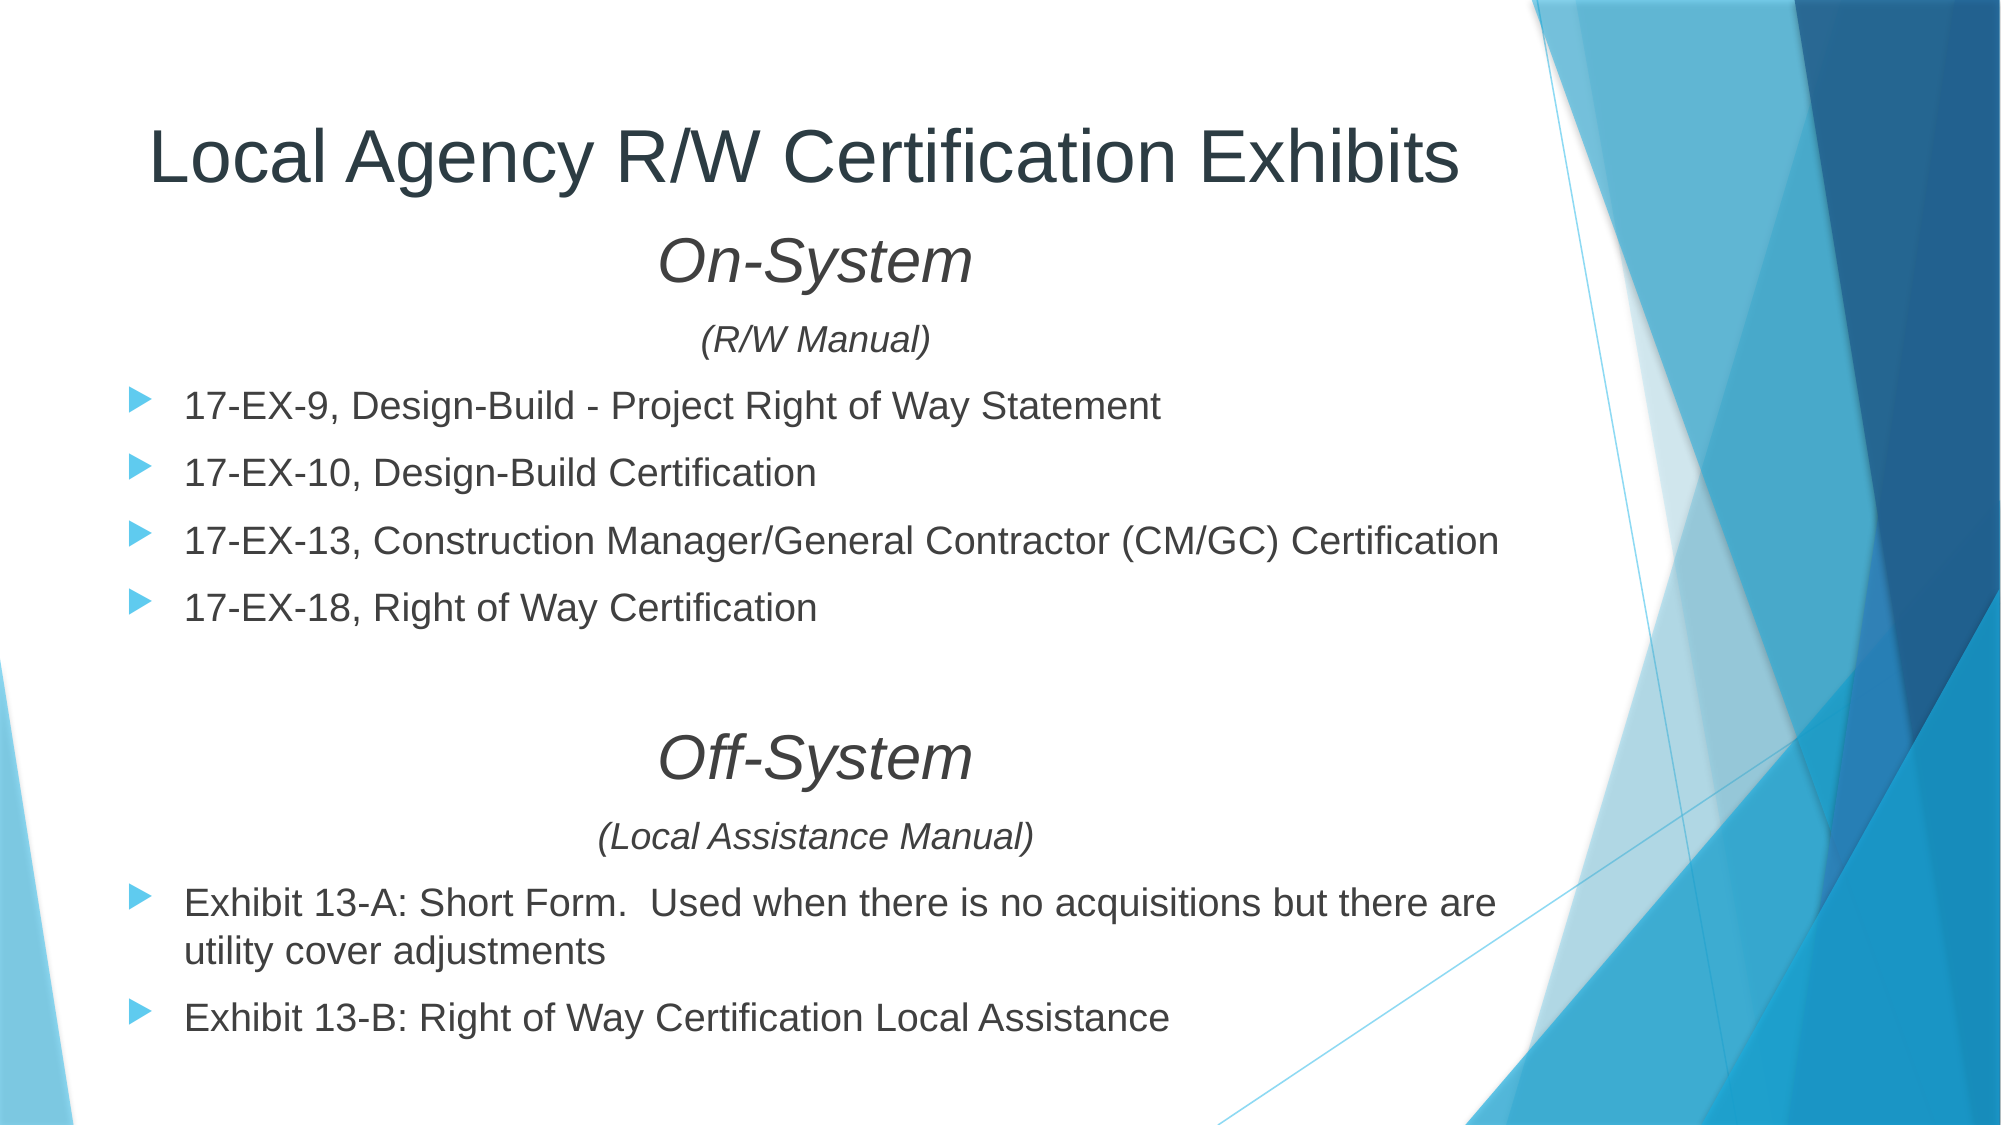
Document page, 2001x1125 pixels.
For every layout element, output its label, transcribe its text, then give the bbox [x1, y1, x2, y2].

list On-System (R/W Manual) 17-EX-9, Design-Build - Project Right of Way Statement 17-EX-10, Design-Build Certification 17-EX-13, Construction Manager/General Contractor (CM/GC) Certification 17-EX-18, Right of Way Certification Off-System (Local Assistance Manual) Exhibit 13-A: Short Form. Used when there is no acquisitions but there are utility cover adjustments Exhibit 13-B: Right of Way Certification Local Assistance [111, 211, 1522, 1063]
title Local Agency R/W Certification Exhibits [111, 99, 1522, 211]
